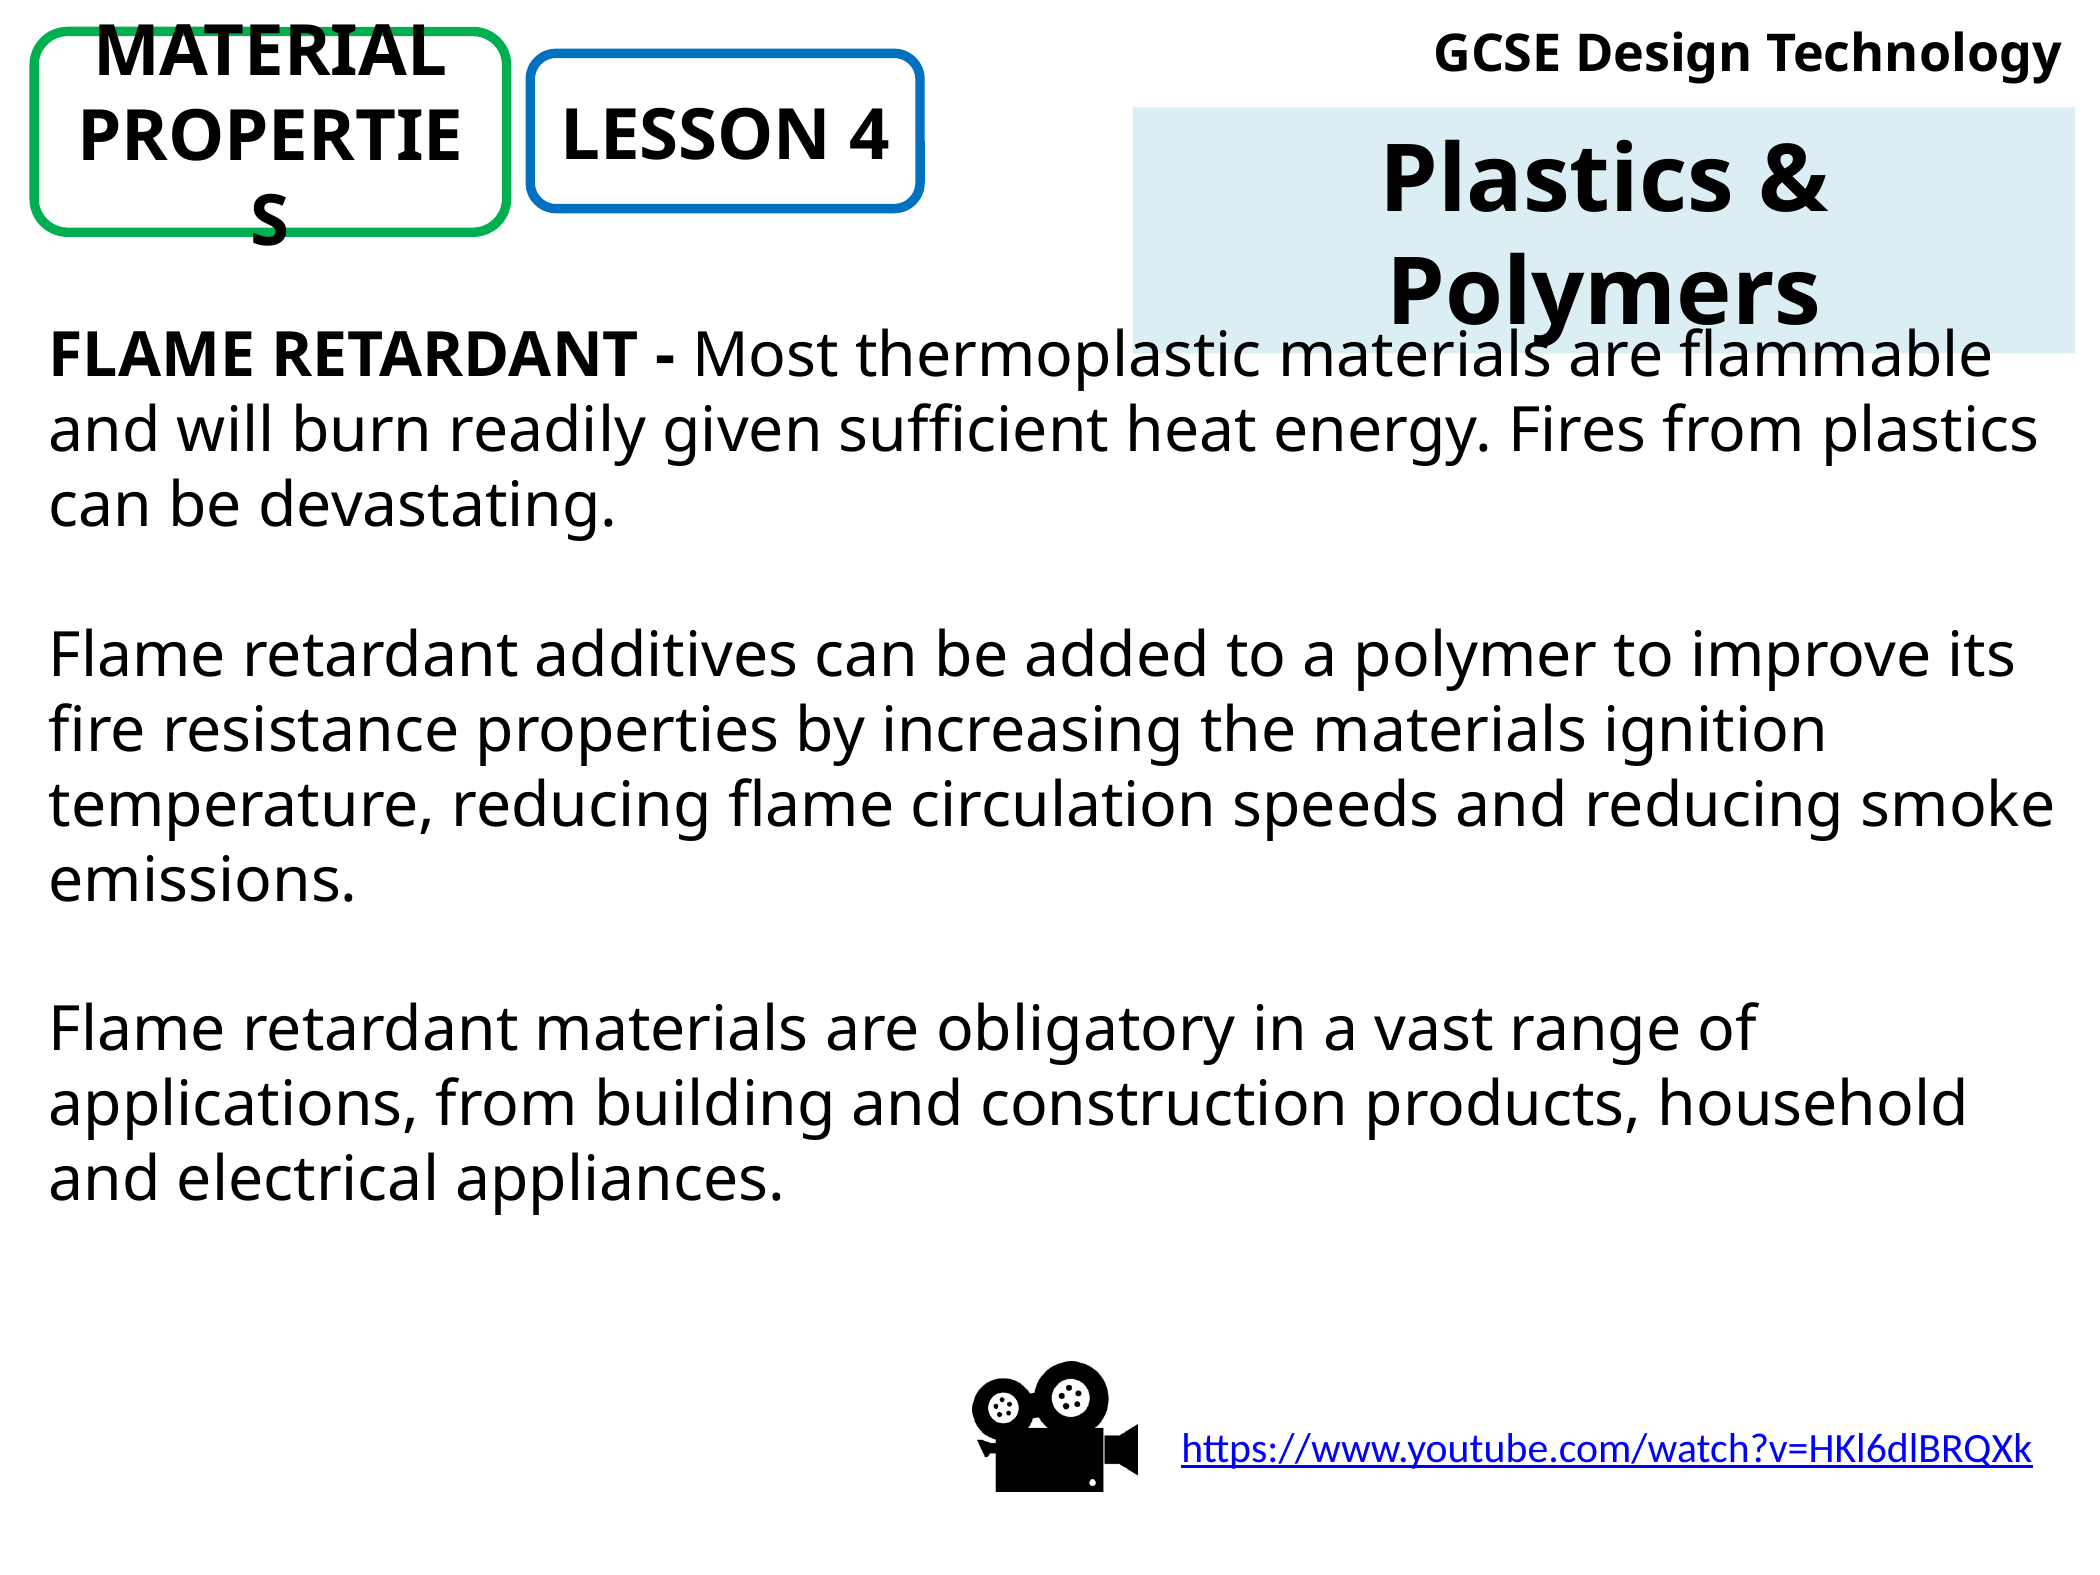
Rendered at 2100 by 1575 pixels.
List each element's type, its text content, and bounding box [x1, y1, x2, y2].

text_box LESSON 4 [528, 141, 923, 211]
picture [971, 1361, 1138, 1492]
text_box MATERIAL PROPERTIES [31, 29, 509, 235]
text_box Plastics & Polymers [1132, 141, 2076, 306]
text_box https://www.youtube.com/watch?v=HKl6dlBRQXk [849, 1413, 2048, 1529]
text_box FLAME RETARDANT - Most thermoplastic materials are flammable and will burn readily given sufficient heat energy. Fires from plastics can be devastating. Flame retardant additives can be added to a polymer to improve its fire resistance properties by increasing the materials ignition temperature, reducing flame circulation speeds and reducing smoke emissions. Flame retardant materials are obligatory in a vast range of applications, from building and construction products, household and electrical appliances. [34, 306, 2076, 1221]
title GCSE Design Technology [206, 1, 2097, 141]
